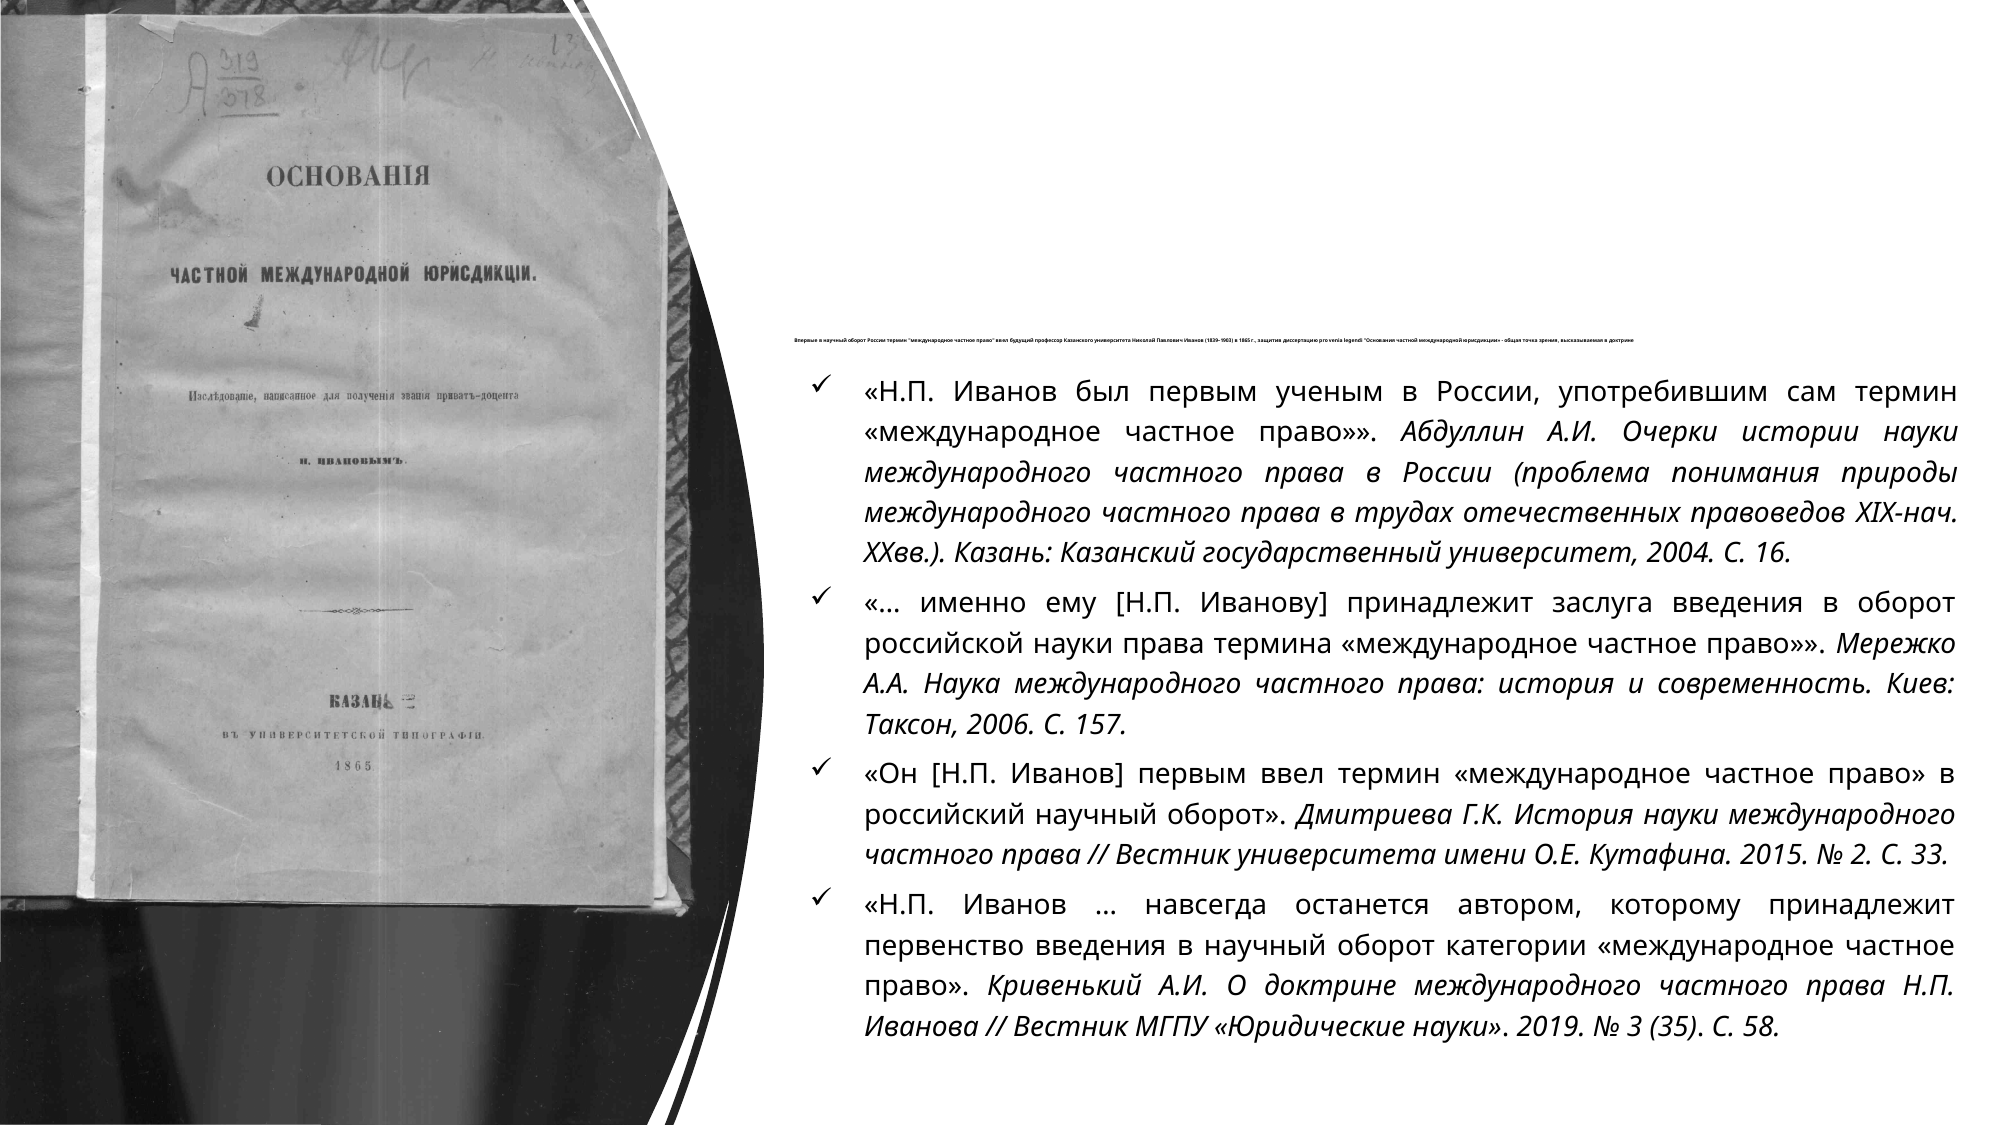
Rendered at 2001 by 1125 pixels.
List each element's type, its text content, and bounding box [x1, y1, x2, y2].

subtitle «Н.П. Иванов был первым ученым в России, употребившим сам термин «международное частное право»». Абдуллин А.И. Очерки истории науки международного частного права в России (проблема понимания природы международного частного права в трудах отечественных правоведов XIX-нач. XXвв.). Казань: Казанский государственный университет, 2004. С. 16. «… именно ему [Н.П. Иванову] принадлежит заслуга введения в оборот российской науки права термина «международное частное право»». Мережко А.А. Наука международного частного права: история и современность. Киев: Таксон, 2006. С. 157. «Он [Н.П. Иванов] первым ввел термин «международное частное право» в российский научный оборот». Дмитриева Г.К. История науки международного частного права // Вестник университета имени О.Е. Кутафина. 2015. № 2. С. 33. «Н.П. Иванов … навсегда останется автором, которому принадлежит первенство введения в научный оборот категории «международное частное право». Кривенький А.И. О доктрине международного частного права Н.П. Иванова // Вестник МГПУ «Юридические науки». 2019. № 3 (35). С. 58. [794, 358, 1980, 1098]
title Впервые в научный оборот России термин "международное частное право" ввел будущий профессор Казанского университета Николай Павлович Иванов (1839–1903) в 1865 г., защитив диссертацию pro venia legendi "Основания частной международной юрисдикции» - общая точка зрения, высказываемая в доктрине [779, 27, 1980, 359]
picture [0, 0, 764, 1125]
